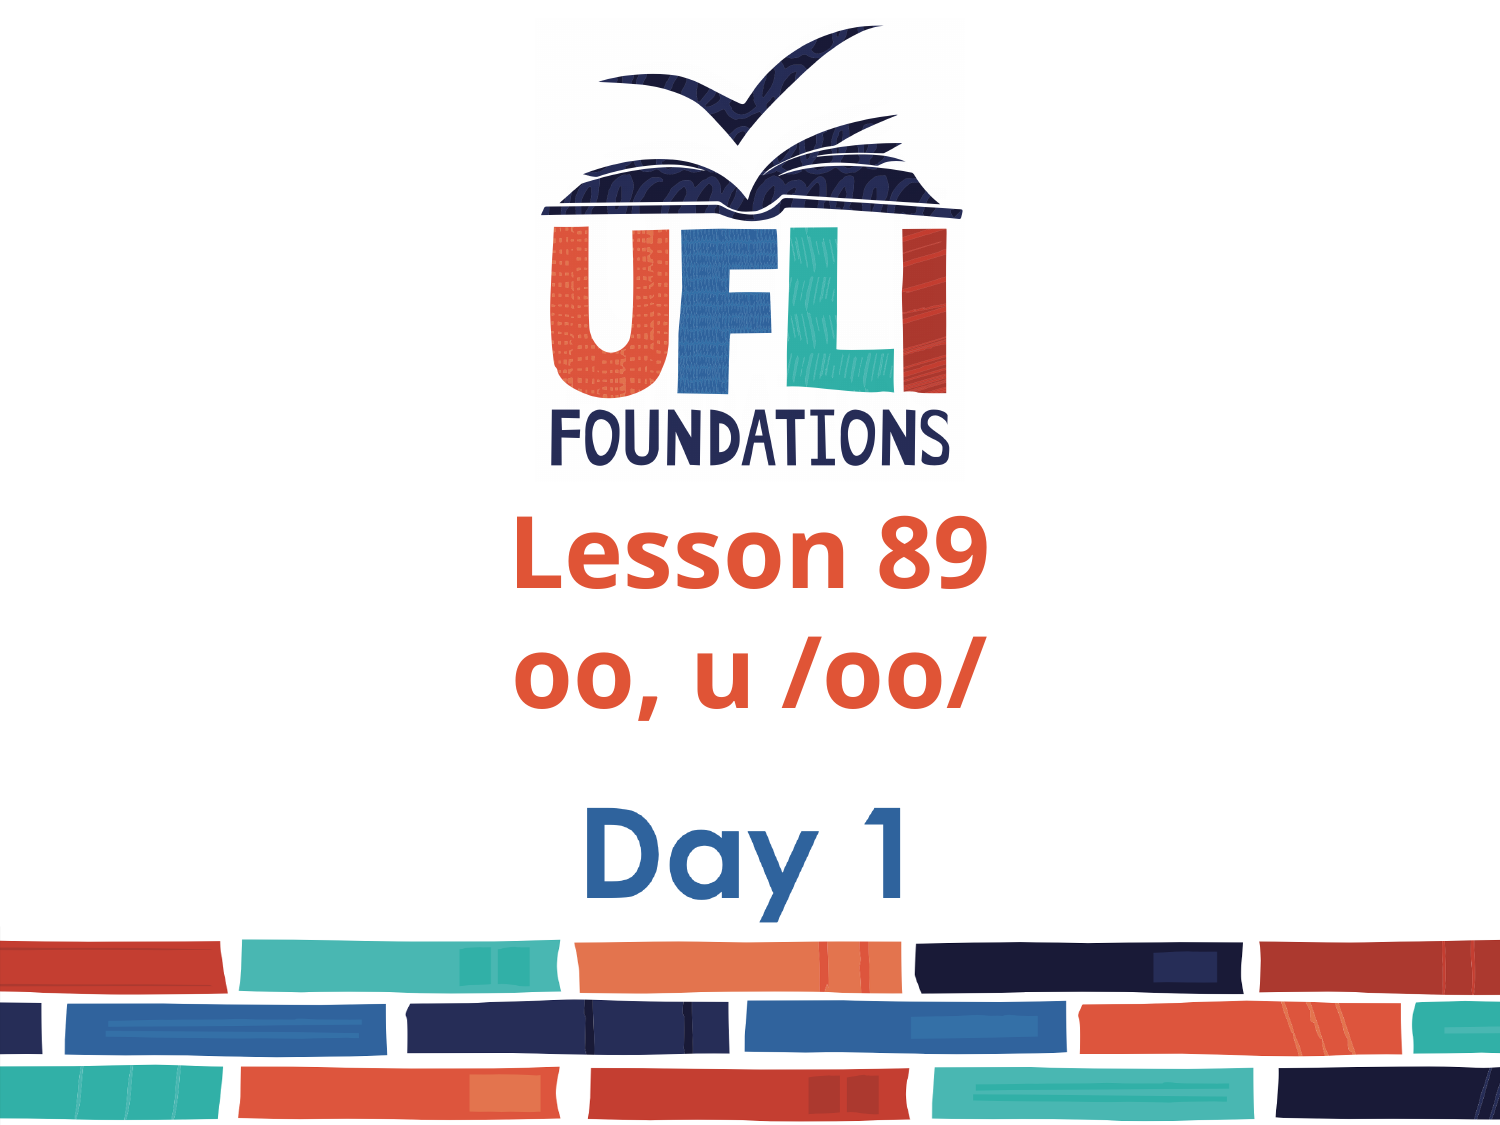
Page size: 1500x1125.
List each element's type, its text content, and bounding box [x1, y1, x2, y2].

text_box Lesson 89 oo, u /oo/ [149, 481, 1351, 753]
picture [0, 0, 1500, 1125]
